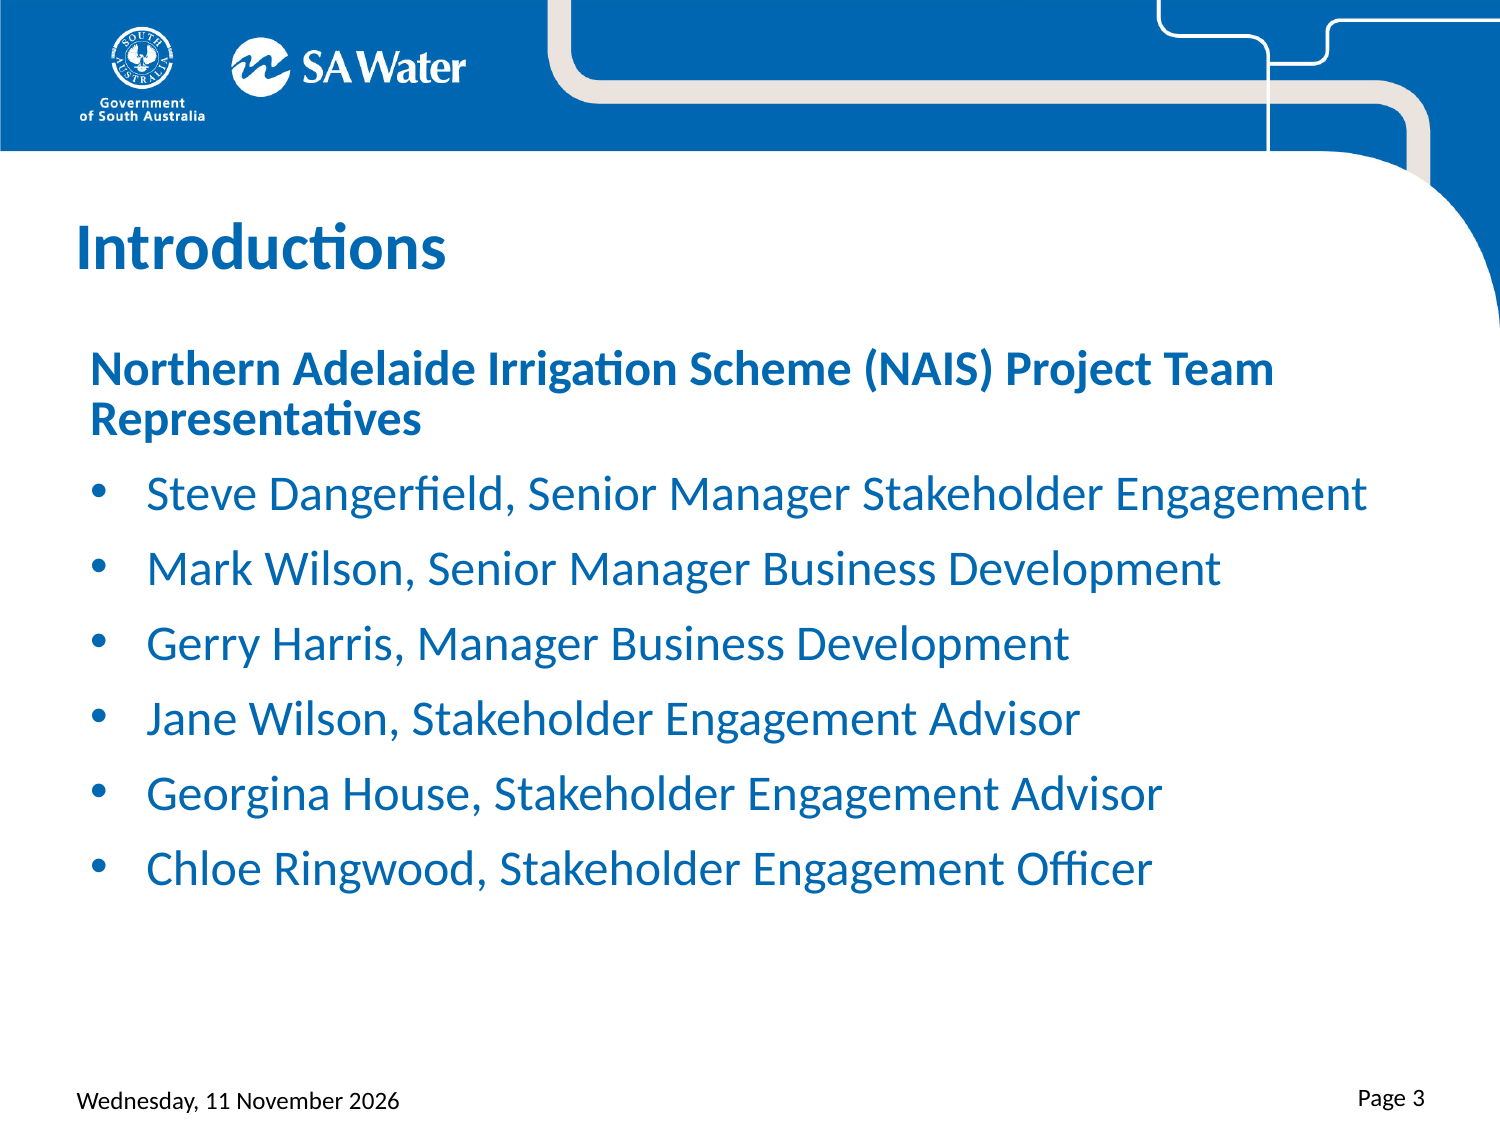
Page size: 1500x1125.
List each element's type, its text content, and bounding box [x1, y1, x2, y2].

list Northern Adelaide Irrigation Scheme (NAIS) Project Team Representatives Steve Dangerfield, Senior Manager Stakeholder Engagement Mark Wilson, Senior Manager Business Development Gerry Harris, Manager Business Development Jane Wilson, Stakeholder Engagement Advisor Georgina House, Stakeholder Engagement Advisor Chloe Ringwood, Stakeholder Engagement Officer [75, 338, 1425, 1024]
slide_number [76, 1069, 427, 1125]
slide_number Page 3 [1074, 1066, 1425, 1125]
title Introductions [75, 195, 1425, 291]
picture [0, 0, 1500, 1125]
